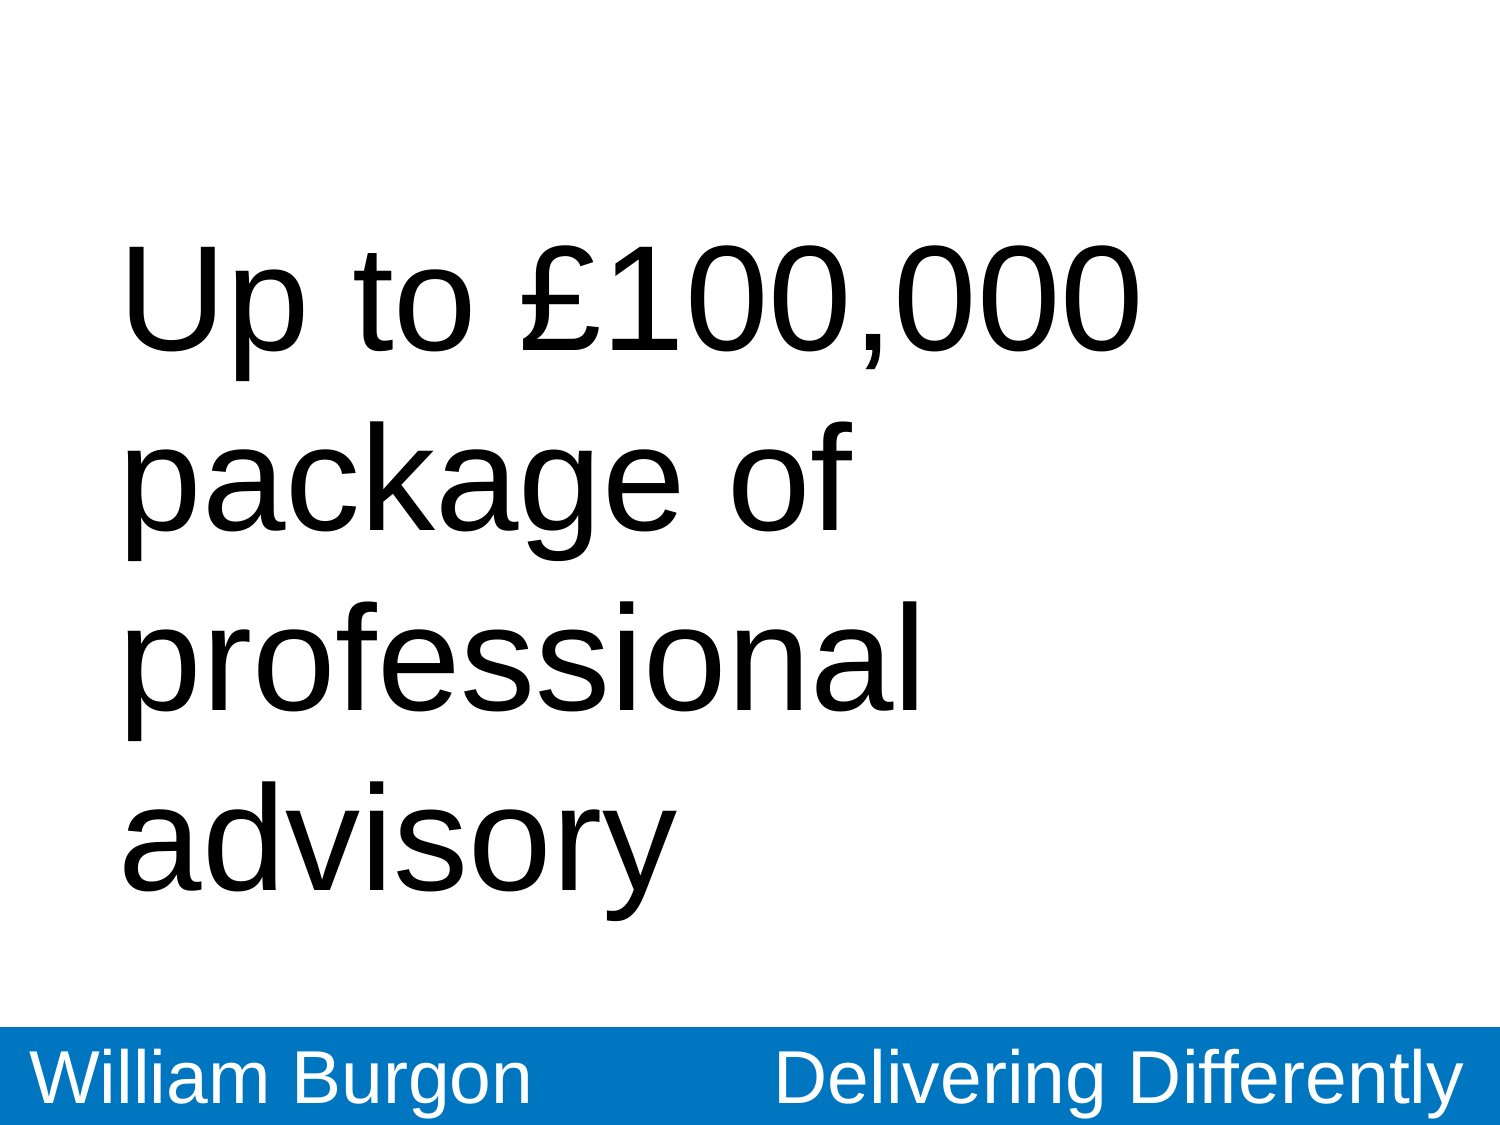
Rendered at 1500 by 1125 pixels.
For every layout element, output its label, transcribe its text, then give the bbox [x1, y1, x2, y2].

title Up to £100,000 package of professional advisory [112, 180, 1388, 942]
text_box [0, 1026, 1500, 1125]
